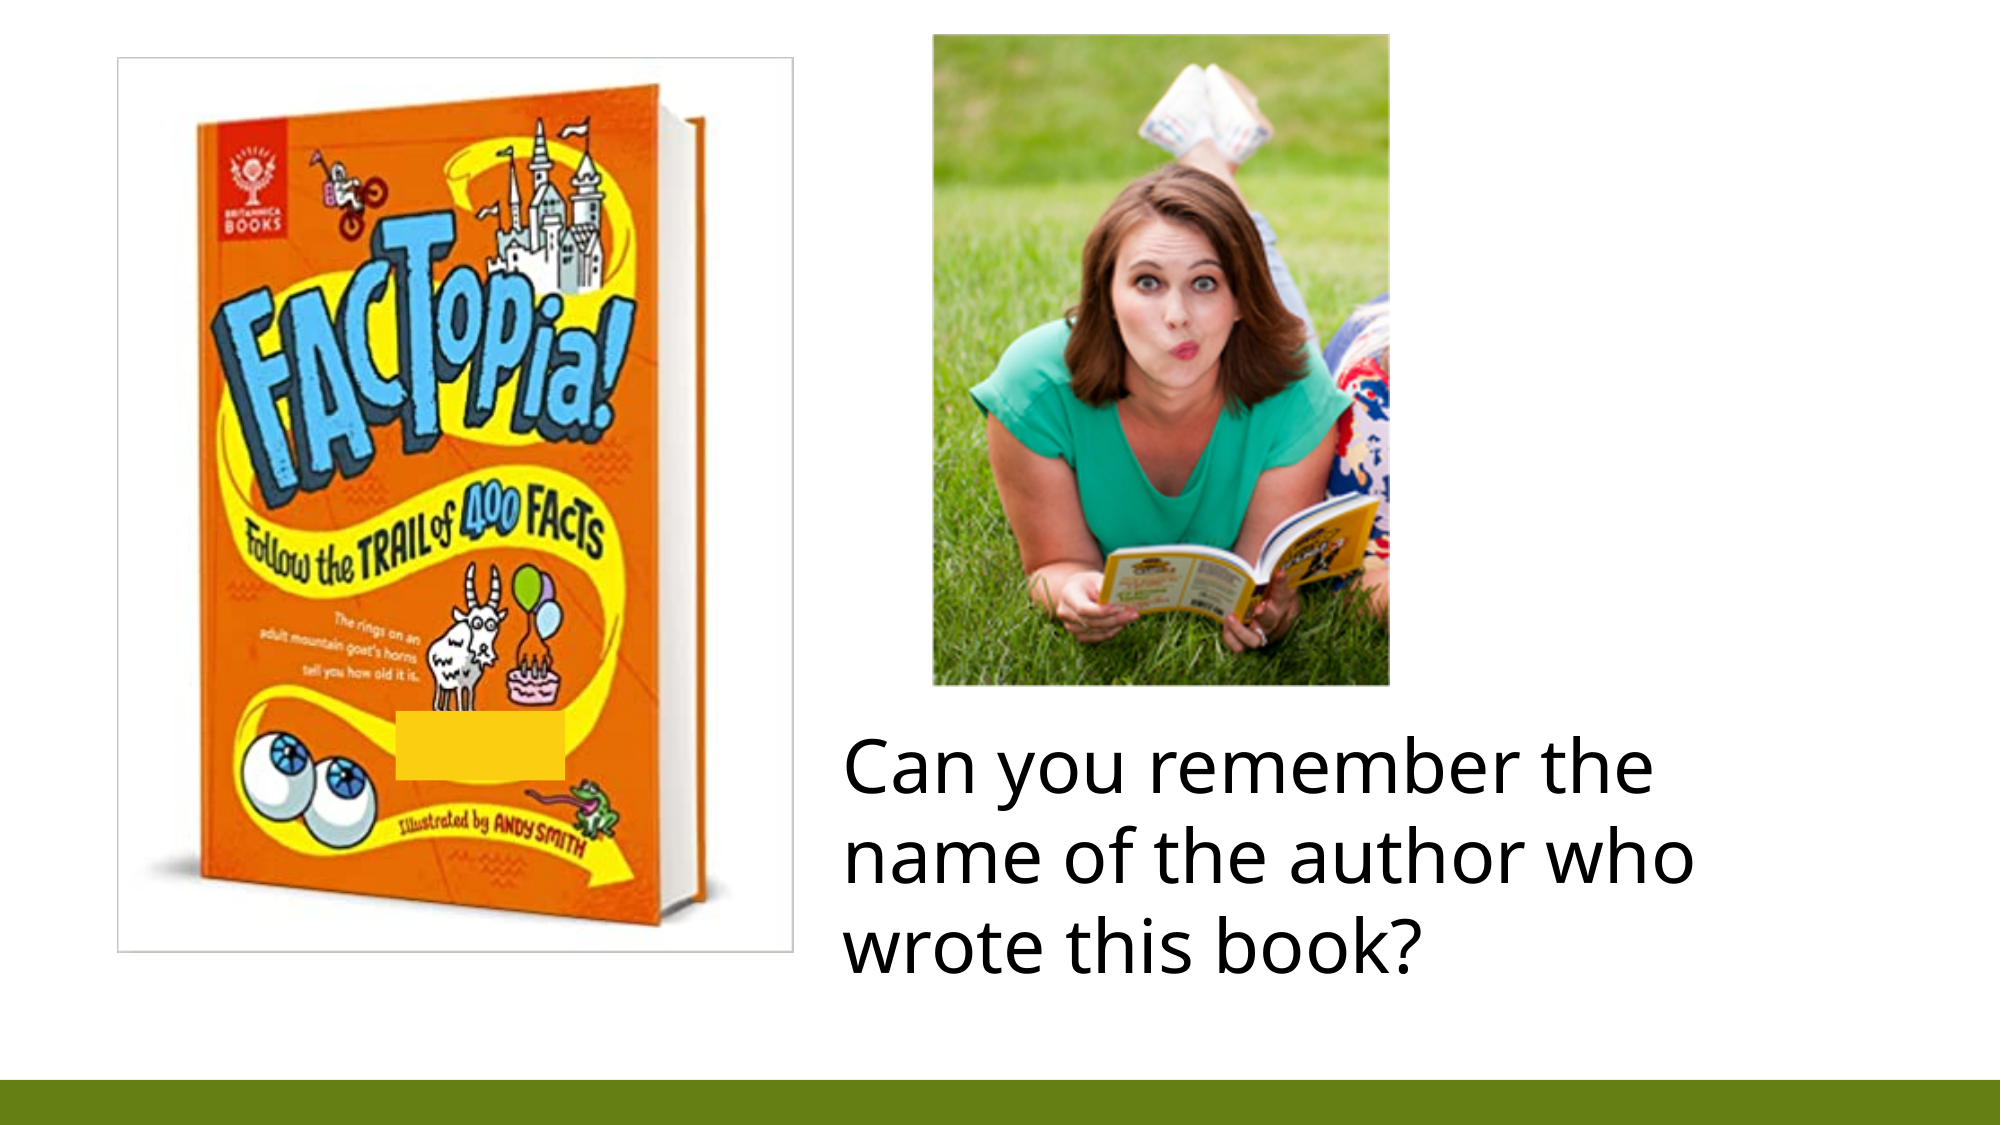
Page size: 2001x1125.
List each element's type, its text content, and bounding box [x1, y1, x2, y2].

text_box Can you remember the name of the author who wrote this book? [828, 710, 1798, 996]
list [117, 57, 794, 953]
picture [931, 33, 1390, 687]
